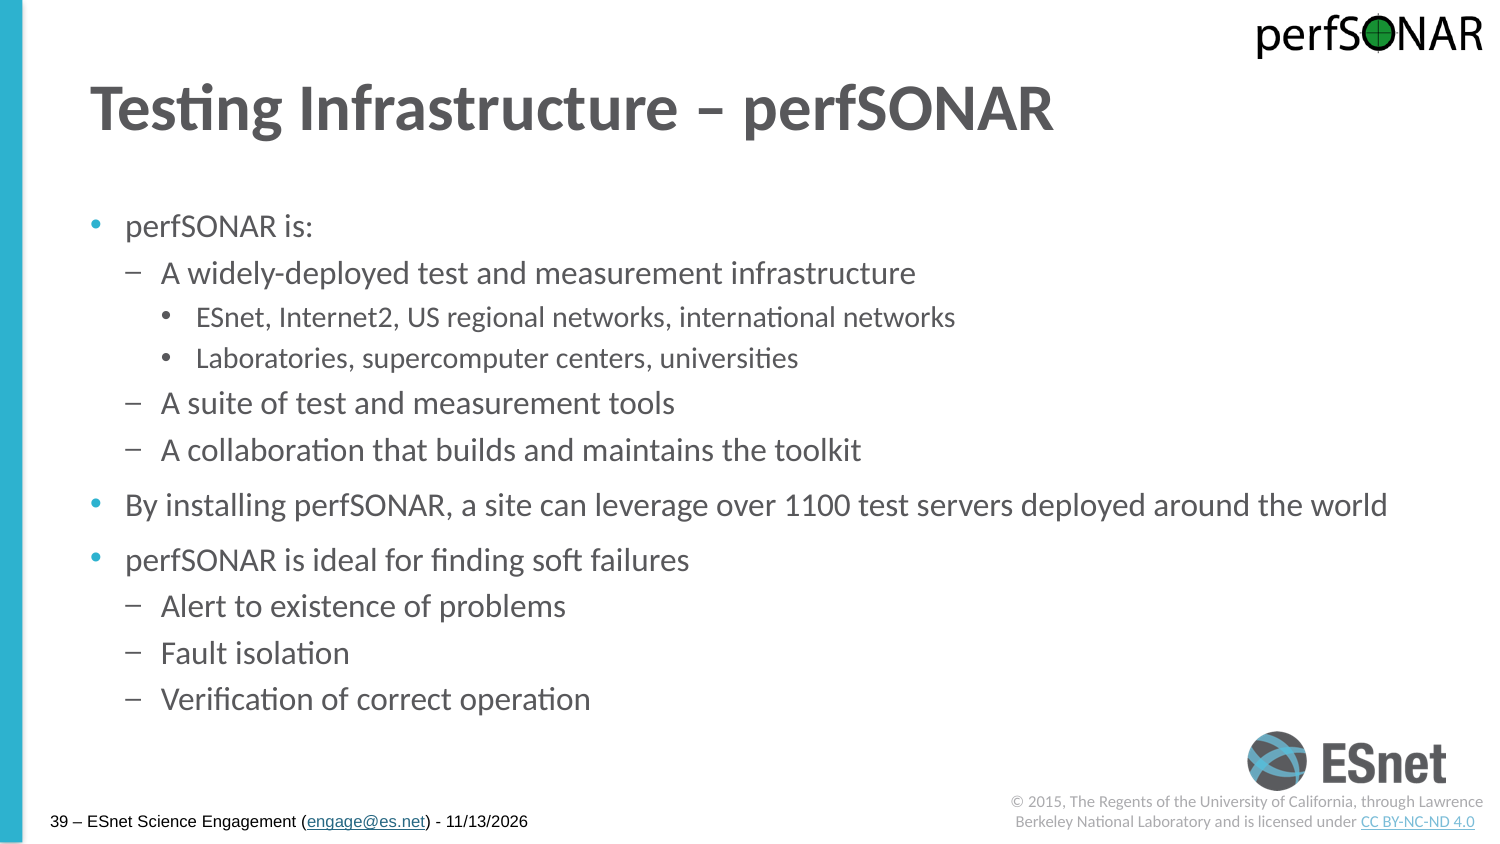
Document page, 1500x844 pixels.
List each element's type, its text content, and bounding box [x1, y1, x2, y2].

list perfSONAR is: A widely-deployed test and measurement infrastructure ESnet, Internet2, US regional networks, international networks Laboratories, supercomputer centers, universities A suite of test and measurement tools A collaboration that builds and maintains the toolkit By installing perfSONAR, a site can leverage over 1100 test servers deployed around the world perfSONAR is ideal for finding soft failures Alert to existence of problems Fault isolation Verification of correct operation [75, 196, 1425, 732]
picture [1247, 731, 1446, 786]
title Testing Infrastructure – perfSONAR [75, 33, 1425, 175]
text_box © 2015, The Regents of the University of California, through Lawrence Berkeley National Laboratory and is licensed under CC BY-NC-ND 4.0 [994, 786, 1500, 838]
picture [1252, 7, 1486, 60]
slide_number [34, 810, 567, 833]
